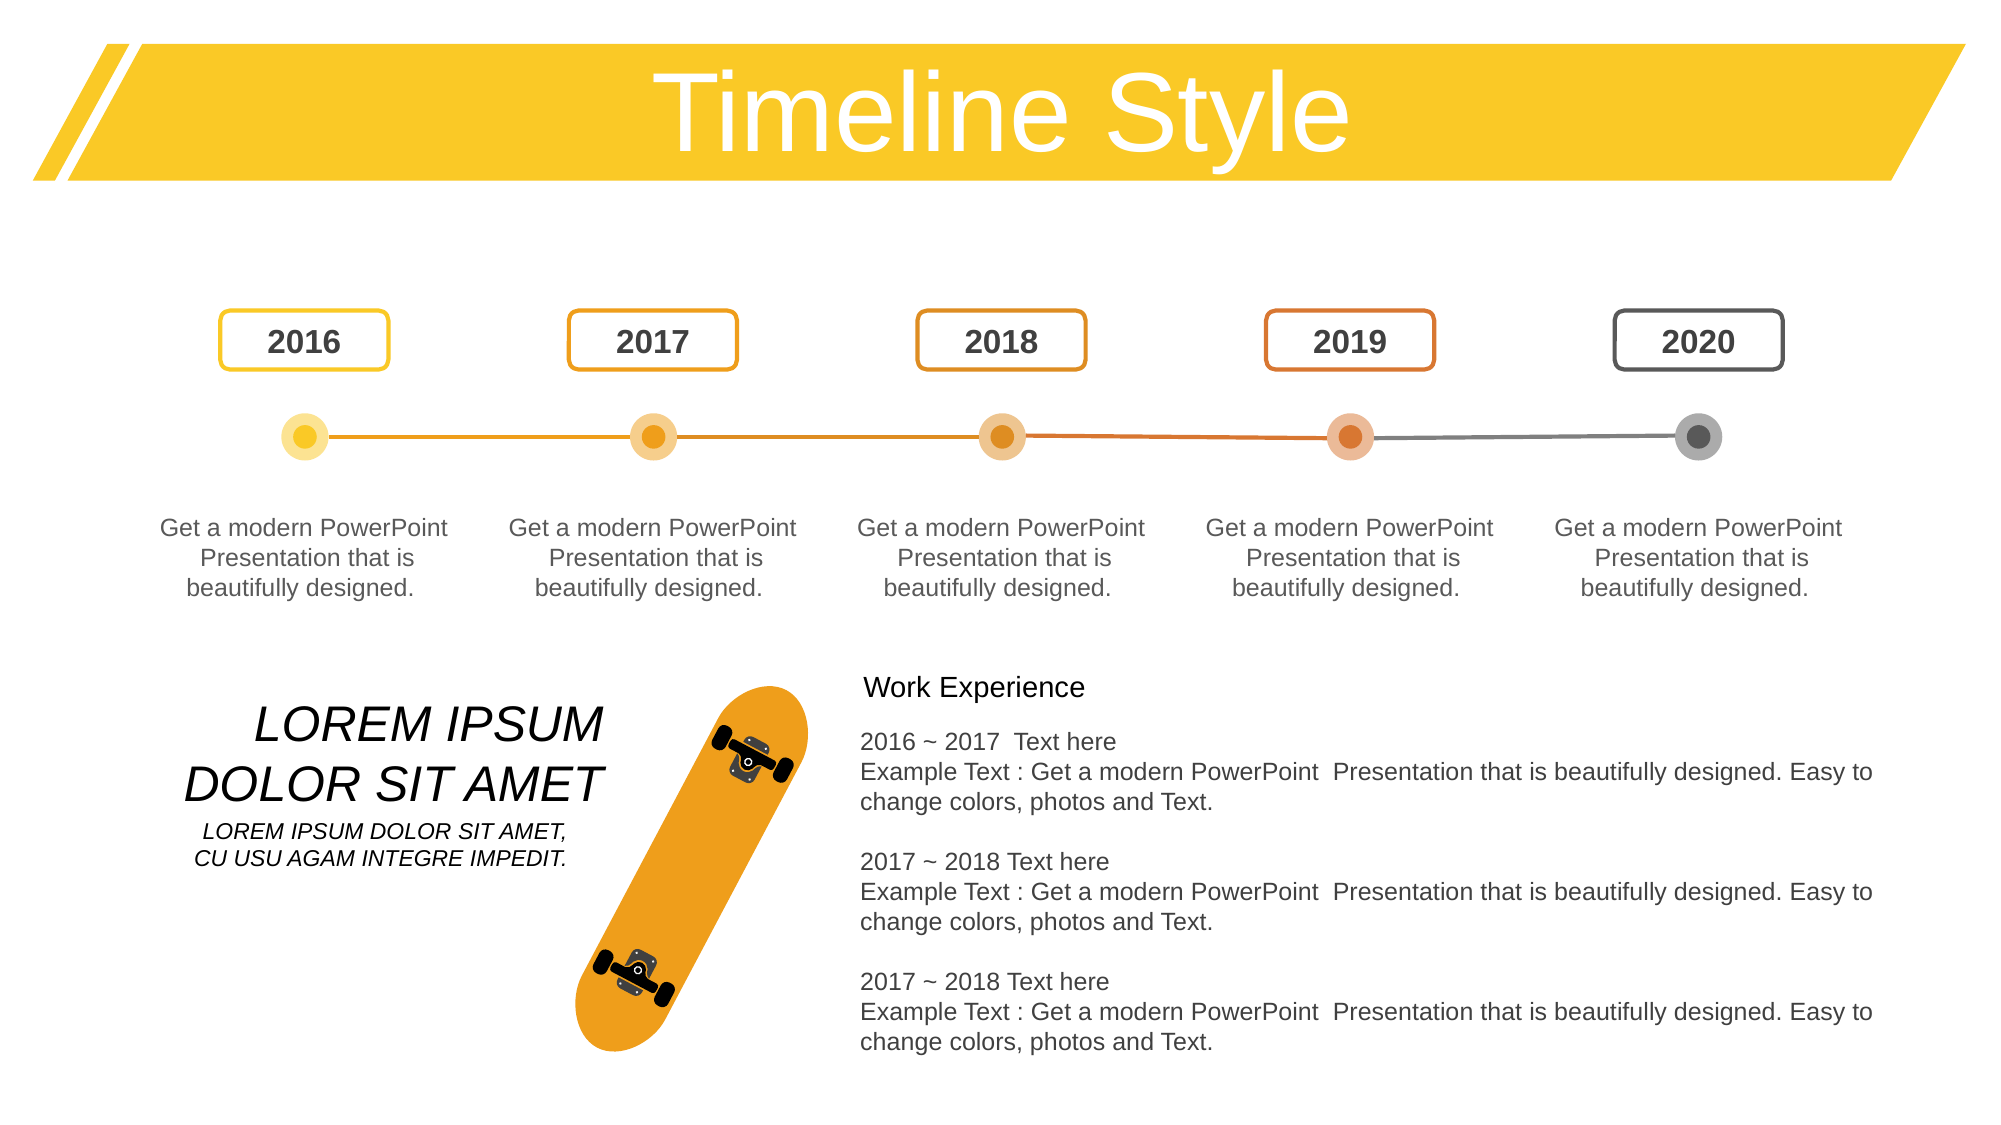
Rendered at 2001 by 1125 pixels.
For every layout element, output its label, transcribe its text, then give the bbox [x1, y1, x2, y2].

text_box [629, 413, 678, 461]
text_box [281, 413, 329, 461]
text_box LOREM IPSUM DOLOR SIT AMET [131, 684, 619, 820]
text_box 2020 [1614, 310, 1783, 370]
text_box Work Experience [848, 660, 1913, 711]
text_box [978, 413, 1026, 461]
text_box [1375, 435, 1675, 439]
text_box Get a modern PowerPoint Presentation that is beautifully designed. [1536, 504, 1862, 609]
text_box Get a modern PowerPoint Presentation that is beautifully designed. [490, 504, 816, 609]
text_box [489, 821, 894, 916]
list Timeline Style [53, 55, 1952, 175]
text_box 2018 [917, 310, 1086, 370]
text_box 2017 [568, 310, 738, 370]
text_box Get a modern PowerPoint Presentation that is beautifully designed. [839, 504, 1164, 609]
text_box 2016 ~ 2017 Text here Example Text : Get a modern PowerPoint Presentation that is beautifully designed. Easy to change colors, photos and Text. 2017 ~ 2018 Text here Example Text : Get a modern PowerPoint Presentation that is beautifully designed. Easy to change colors, photos and Text. 2017 ~ 2018 Text here Example Text : Get a modern PowerPoint Presentation that is beautifully designed. Easy to change colors, photos and Text. [845, 718, 1915, 1063]
text_box Get a modern PowerPoint Presentation that is beautifully designed. [141, 504, 467, 609]
text_box 2016 [220, 310, 389, 370]
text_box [1326, 413, 1375, 461]
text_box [1025, 435, 1327, 439]
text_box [1675, 413, 1723, 461]
text_box LOREM IPSUM DOLOR SIT AMET, CU USU AGAM INTEGRE IMPEDIT. [95, 809, 583, 879]
text_box 2019 [1266, 310, 1435, 370]
text_box Get a modern PowerPoint Presentation that is beautifully designed. [1187, 504, 1513, 609]
